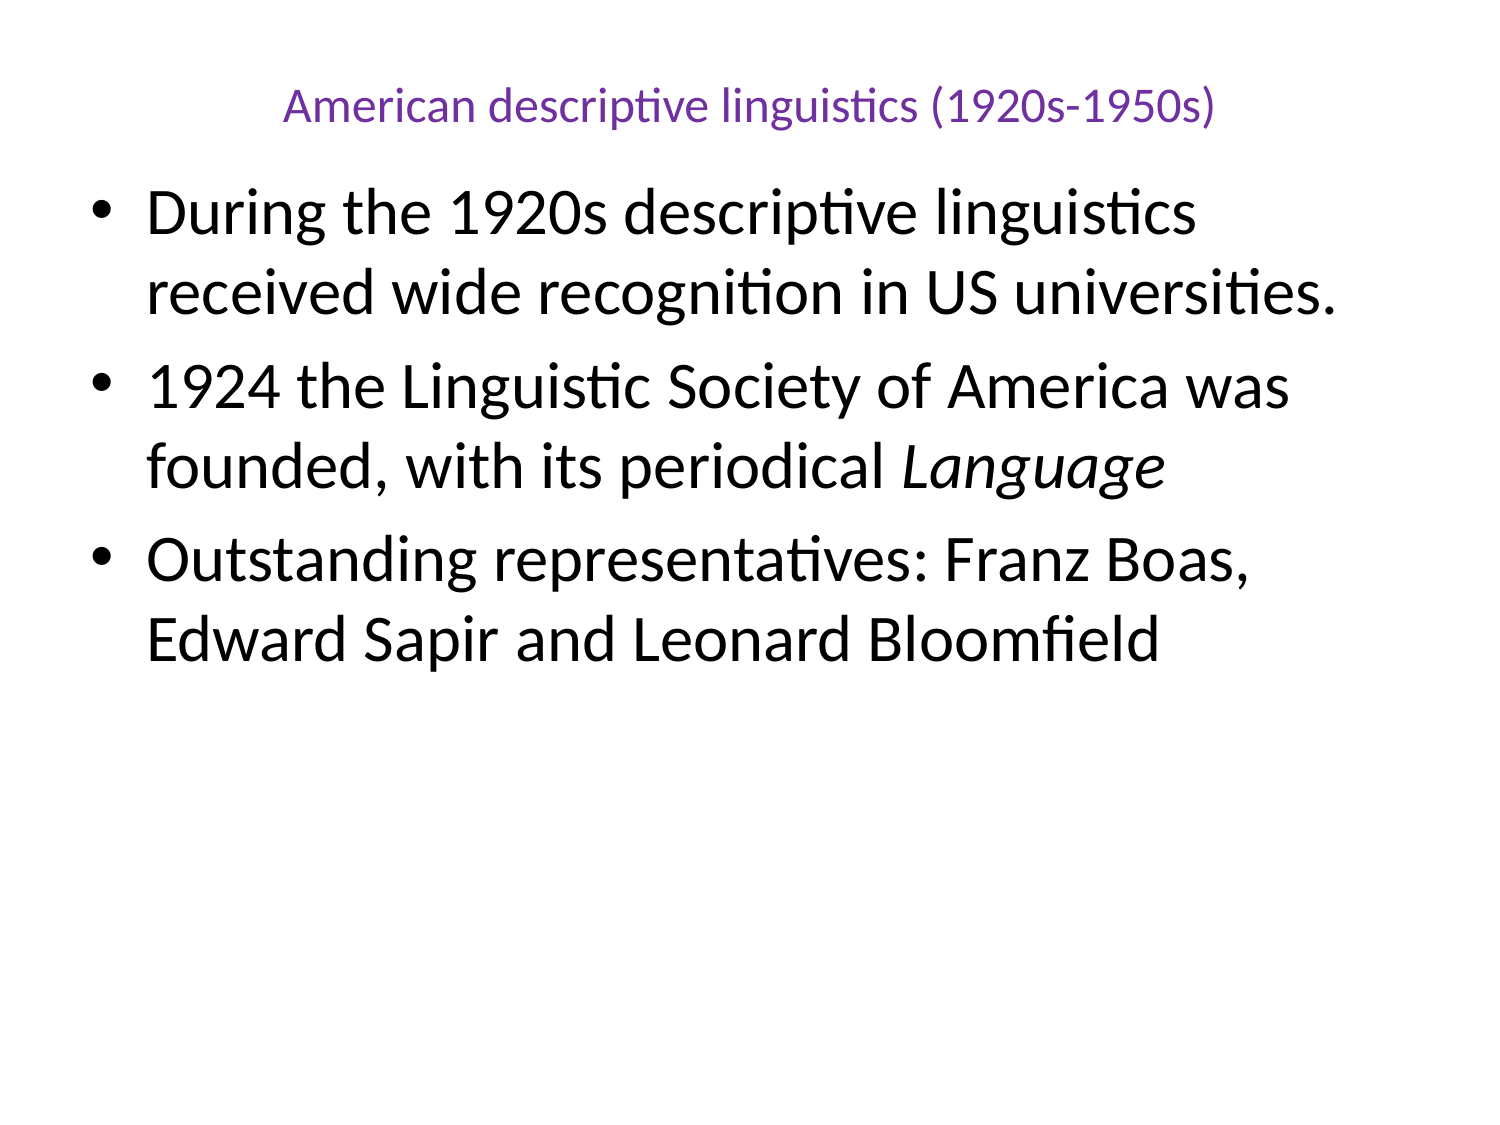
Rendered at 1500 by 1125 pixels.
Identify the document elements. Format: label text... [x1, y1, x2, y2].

title American descriptive linguistics (1920s-1950s) [75, 45, 1425, 160]
list During the 1920s descriptive linguistics received wide recognition in US universities. 1924 the Linguistic Society of America was founded, with its periodical Language Outstanding representatives: Franz Boas, Edward Sapir and Leonard Bloomfield [75, 160, 1425, 1005]
